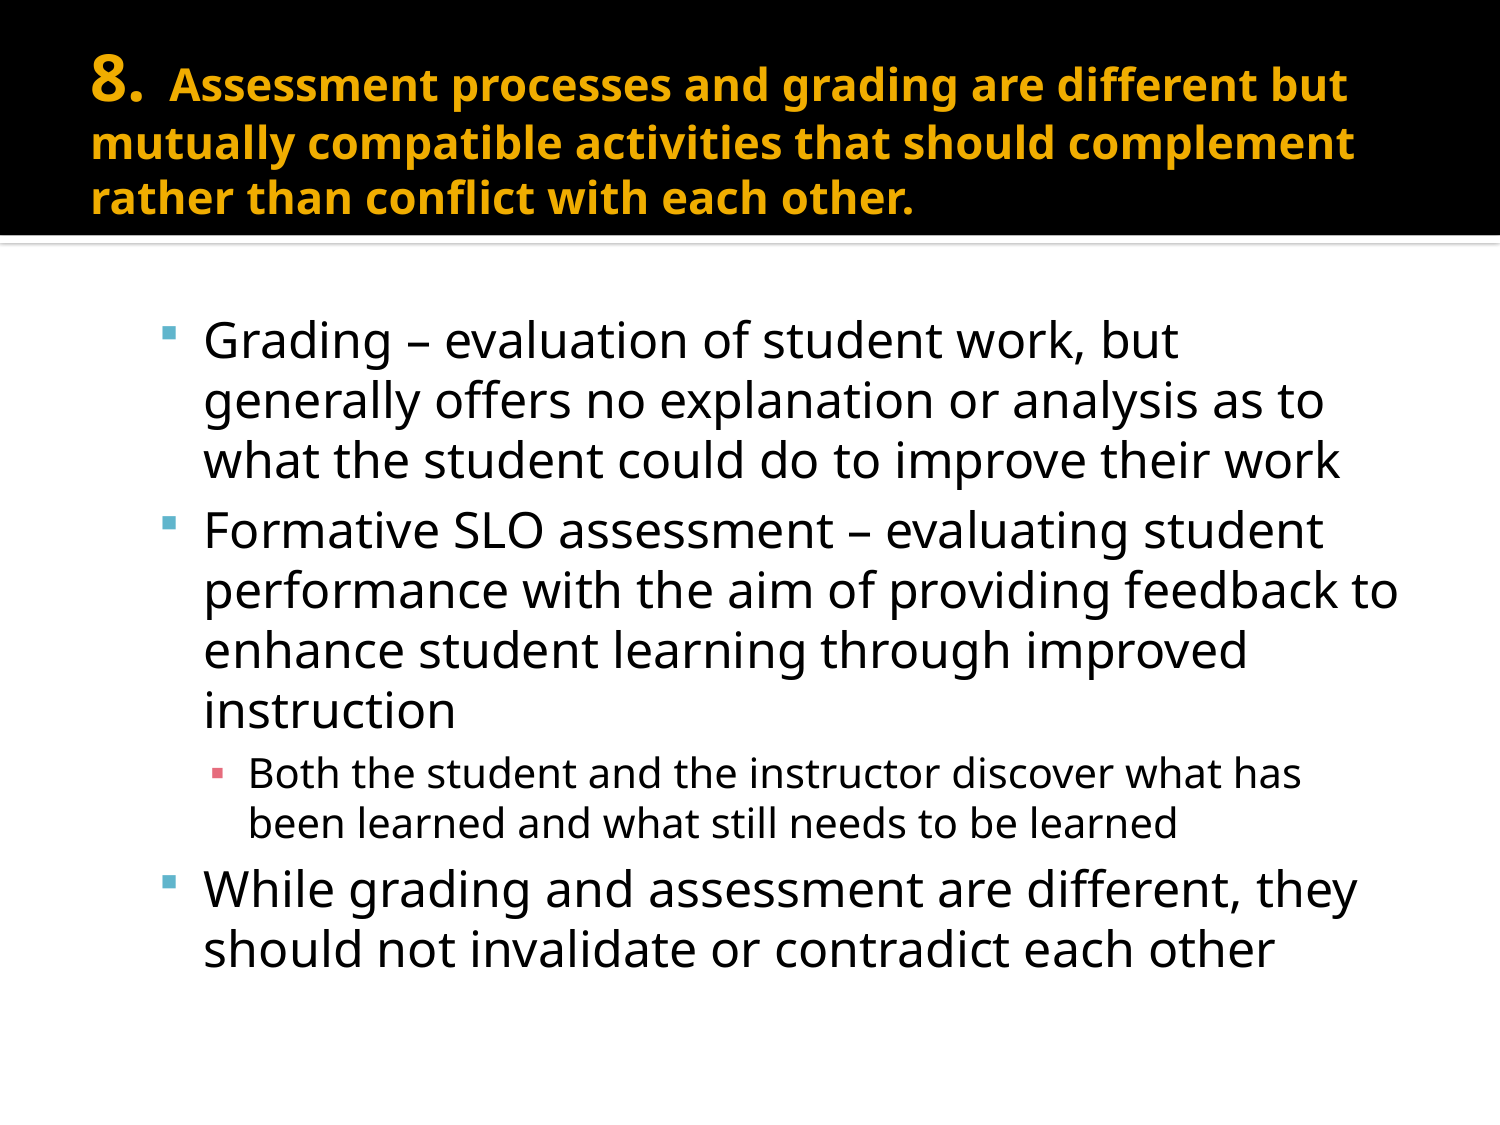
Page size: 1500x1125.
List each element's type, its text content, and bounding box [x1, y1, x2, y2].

title 8. Assessment processes and grading are different but mutually compatible activities that should complement rather than conflict with each other. [75, 25, 1459, 231]
list Grading – evaluation of student work, but generally offers no explanation or analysis as to what the student could do to improve their work Formative SLO assessment – evaluating student performance with the aim of providing feedback to enhance student learning through improved instruction Both the student and the instructor discover what has been learned and what still needs to be learned While grading and assessment are different, they should not invalidate or contradict each other [75, 294, 1425, 1005]
